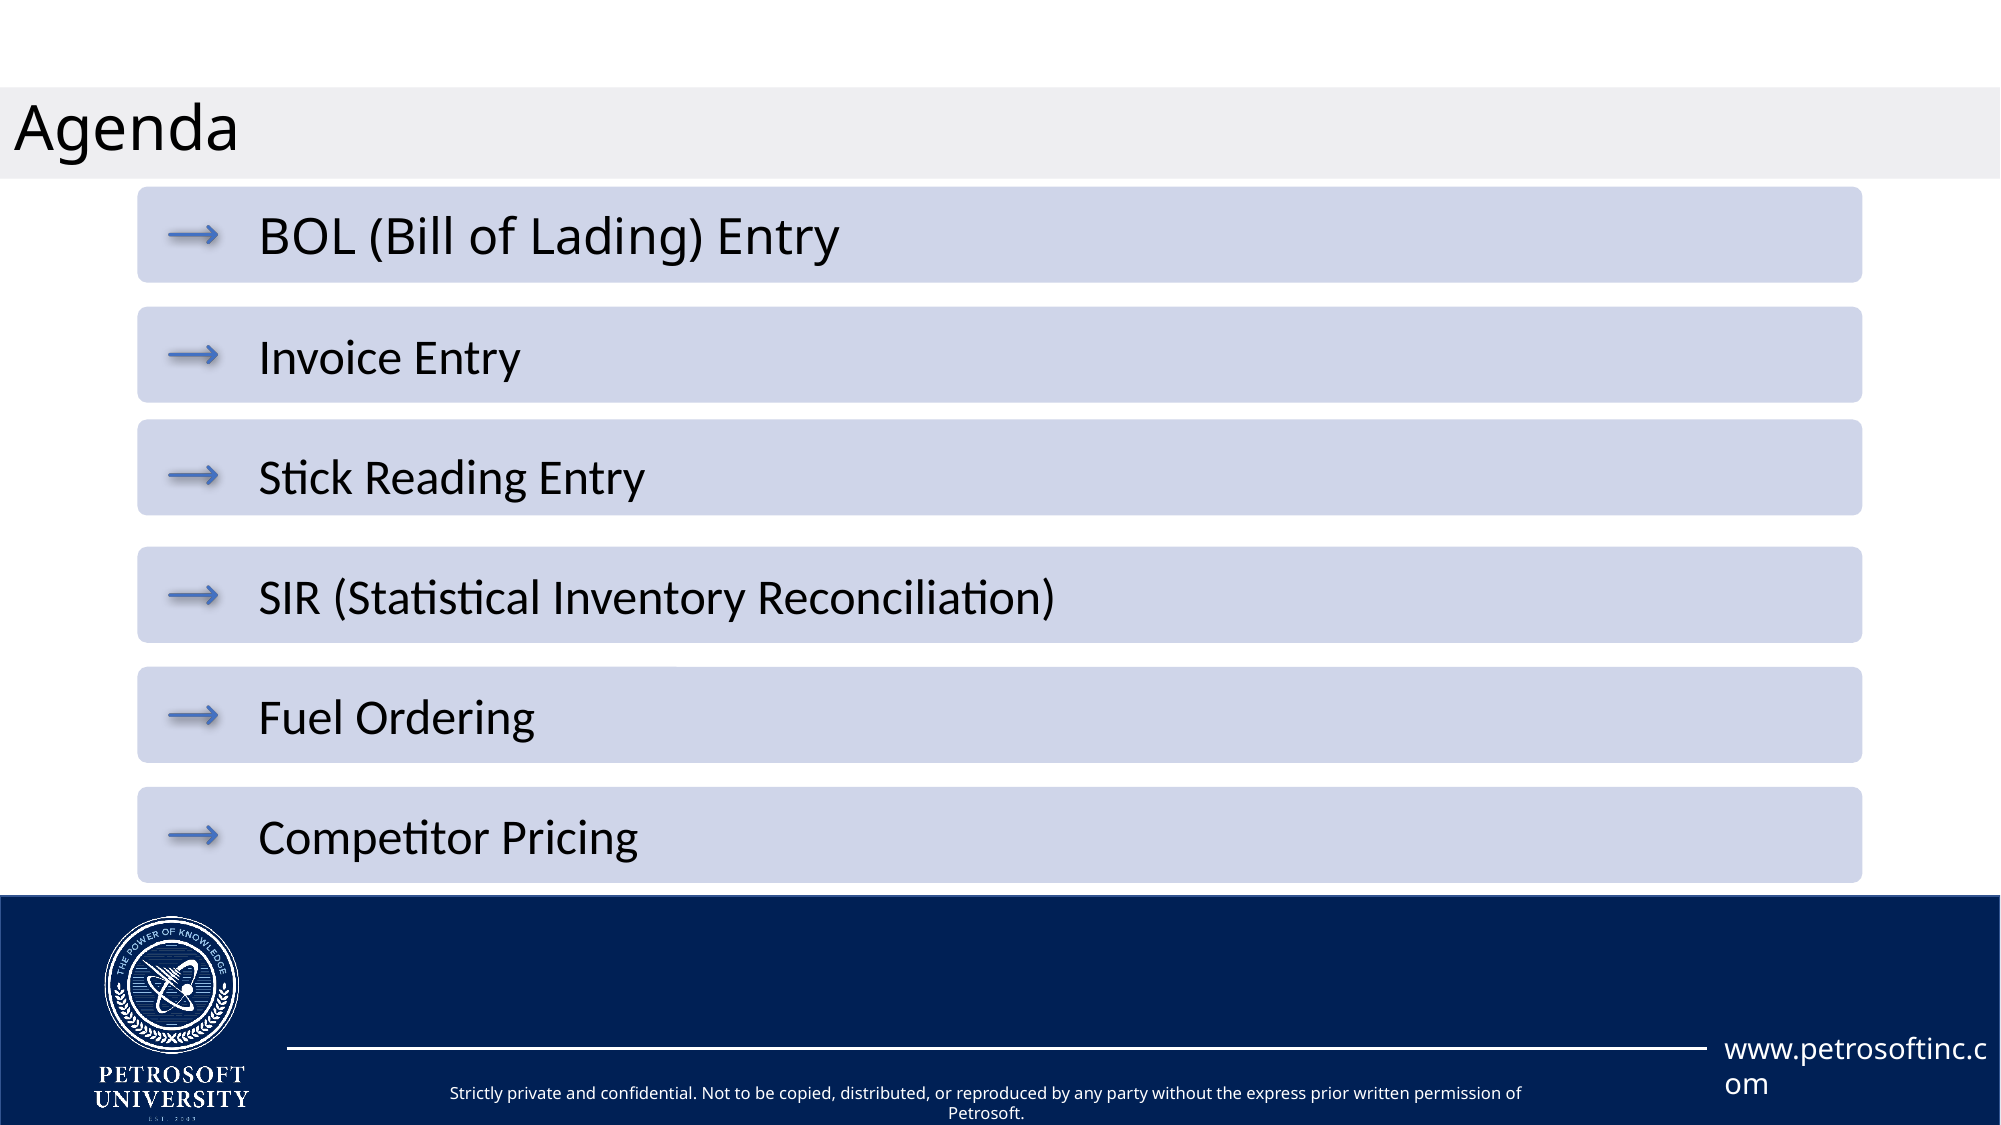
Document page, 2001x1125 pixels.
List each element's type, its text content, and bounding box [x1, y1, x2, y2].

title Agenda [0, 89, 1863, 175]
picture [94, 916, 249, 1121]
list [137, 186, 1863, 884]
